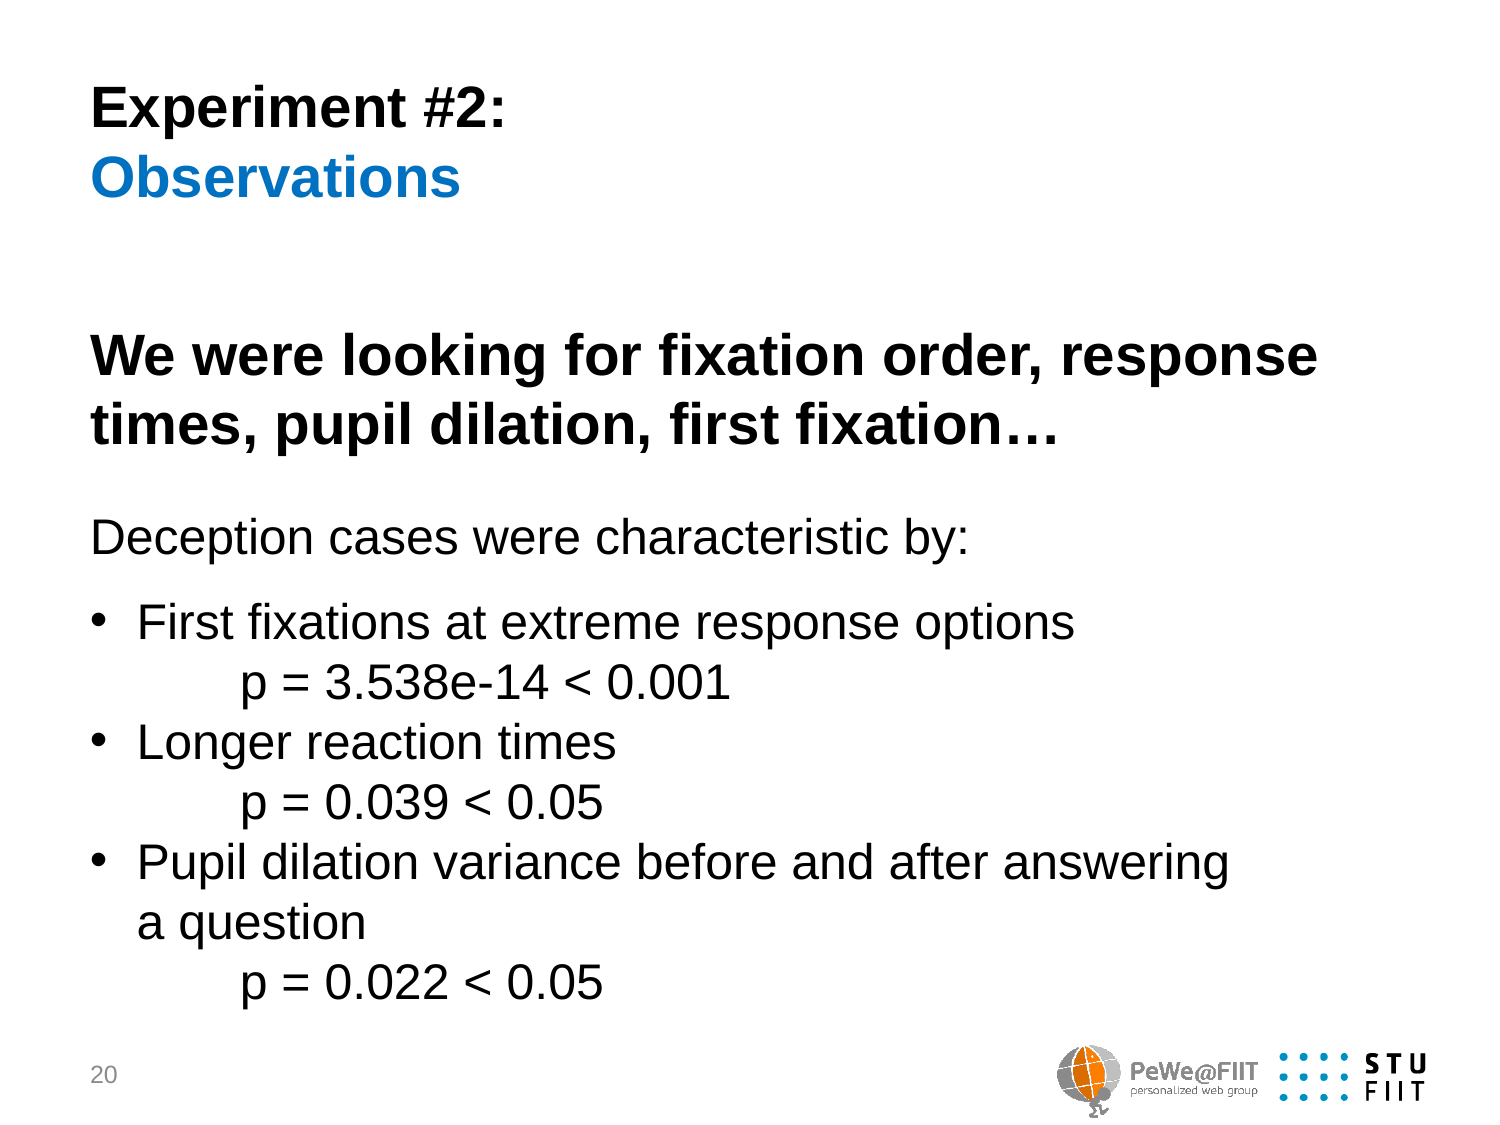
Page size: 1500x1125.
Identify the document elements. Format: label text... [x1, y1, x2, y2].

text_box Deception cases were characteristic by: First fixations at extreme response options p = 3.538e-14 < 0.001 Longer reaction times p = 0.039 < 0.05 Pupil dilation variance before and after answering a question p = 0.022 < 0.05 [74, 497, 1425, 1017]
slide_number 20 [75, 1043, 425, 1104]
title We were looking for fixation order, response times, pupil dilation, first fixation… [75, 293, 1425, 481]
picture [1057, 1045, 1258, 1118]
text_box Experiment #2: Observations [74, 45, 1425, 233]
picture [1269, 1045, 1436, 1118]
